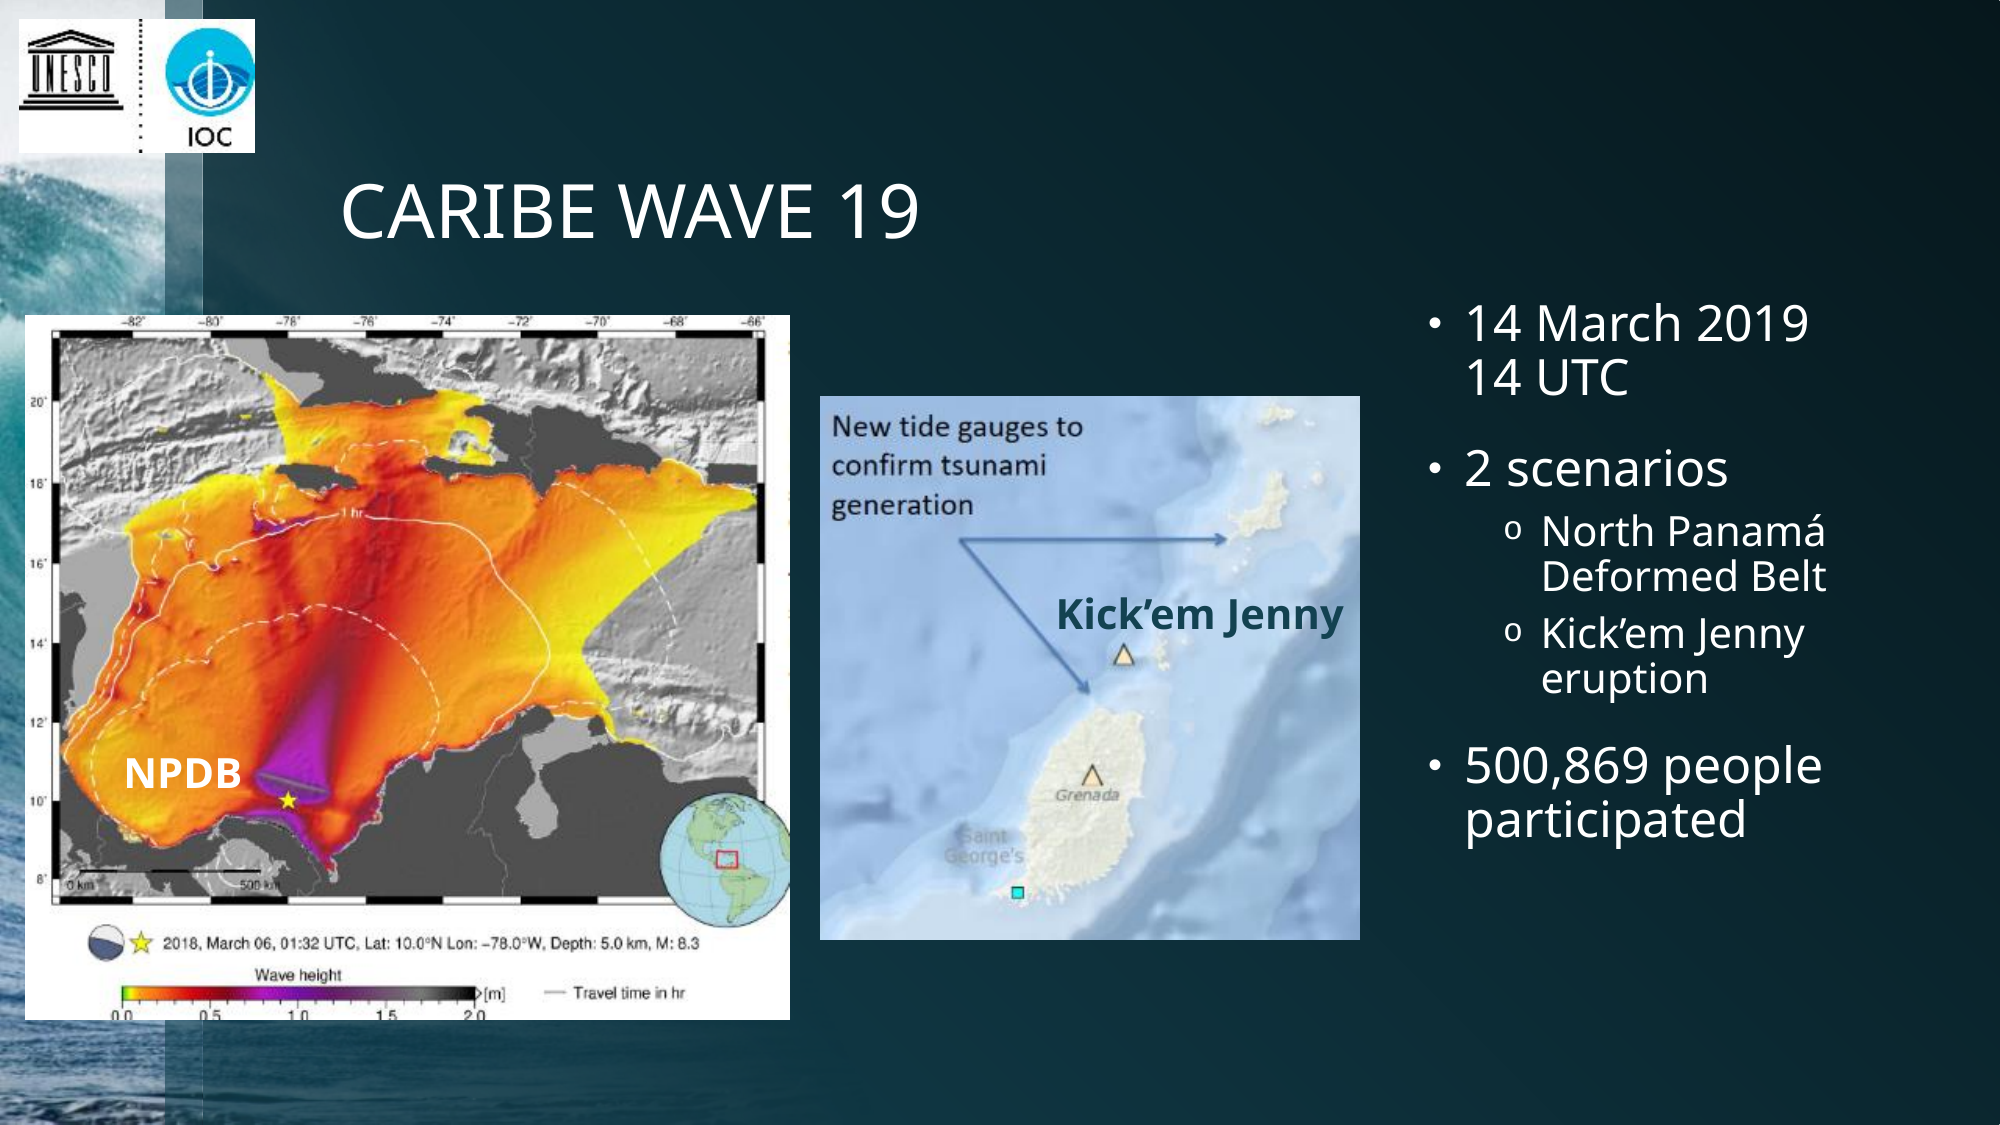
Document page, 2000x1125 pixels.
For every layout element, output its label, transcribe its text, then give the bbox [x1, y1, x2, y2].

list 14 March 2019 14 UTC 2 scenarios North Panamá Deformed Belt Kick’em Jenny eruption 500,869 people participated [1413, 290, 1877, 995]
title CARIBE WAVE 19 [324, 62, 1825, 263]
picture [0, 0, 2000, 1125]
